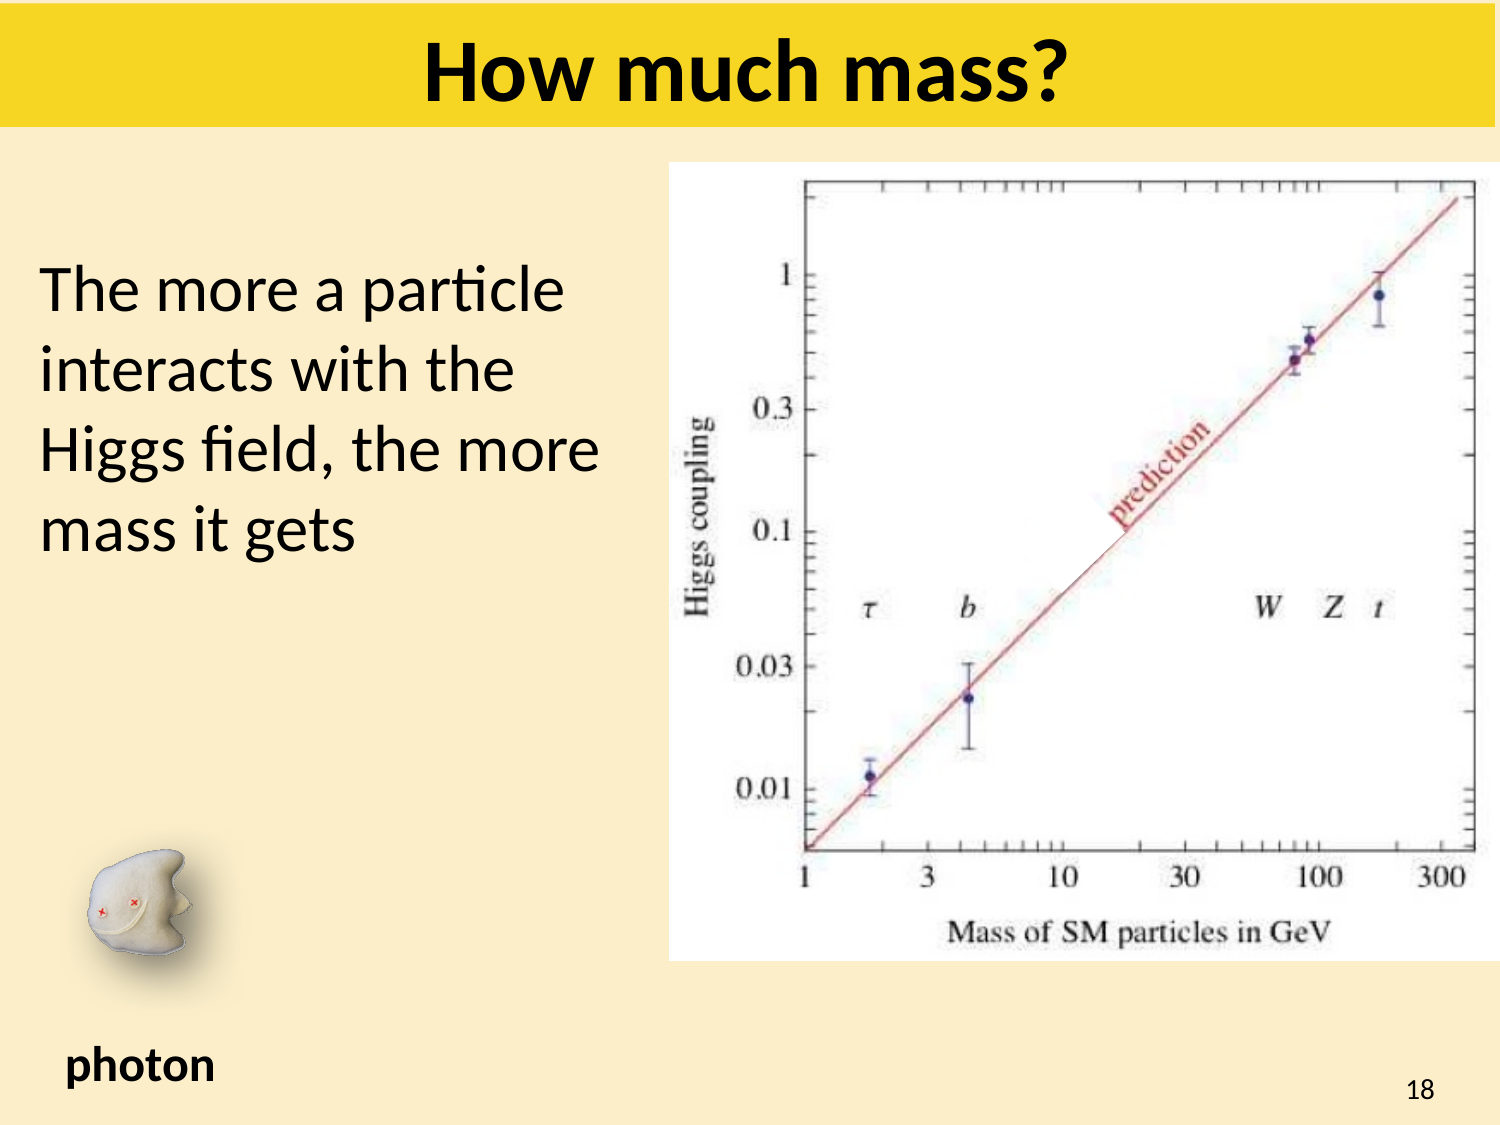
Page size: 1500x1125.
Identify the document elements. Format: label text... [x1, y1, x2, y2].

picture [87, 849, 194, 956]
text_box photon [49, 1024, 263, 1099]
picture [669, 162, 1500, 961]
title How much mass? [0, 3, 1496, 128]
text_box The more a particle interacts with the Higgs field, the more mass it gets [24, 237, 638, 638]
slide_number 18 [1137, 1037, 1451, 1113]
